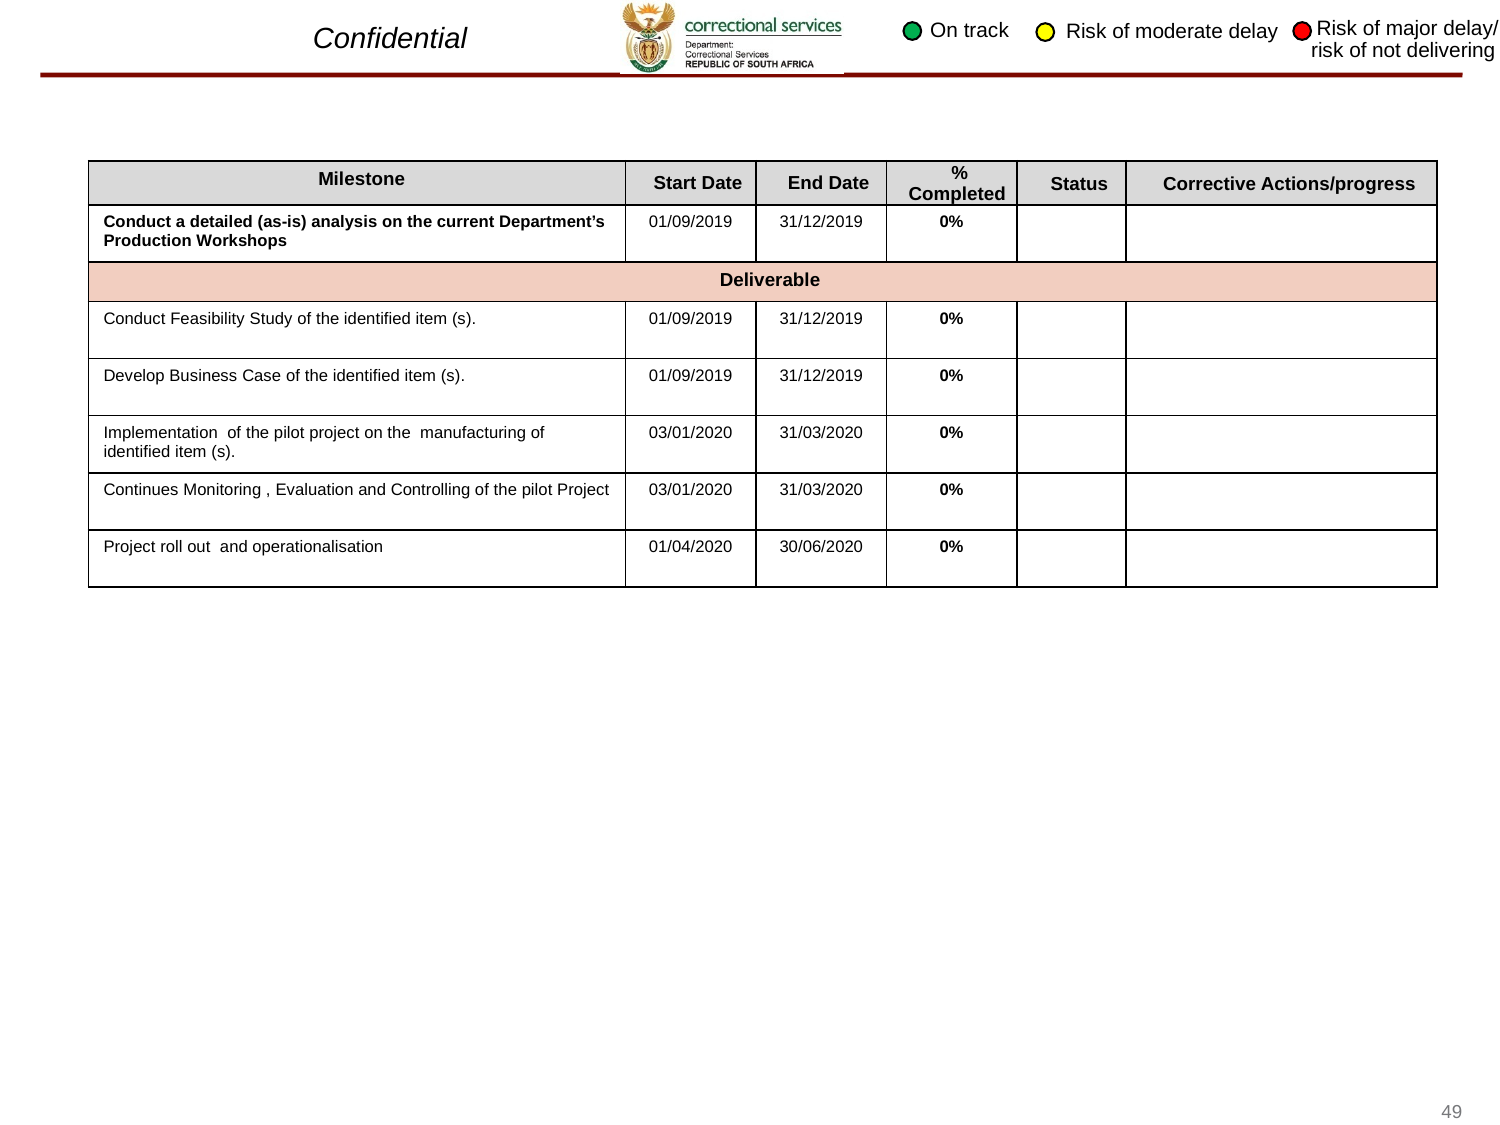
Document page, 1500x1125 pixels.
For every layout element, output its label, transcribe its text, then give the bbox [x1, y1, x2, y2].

table_cell 03/01/2020 [626, 416, 755, 472]
table_cell [1018, 302, 1125, 358]
table_cell [1127, 206, 1436, 261]
table_cell 31/12/2019 [757, 302, 886, 358]
table_cell Implementation of the pilot project on the manufacturing of identified item (s). [89, 416, 625, 472]
text_box [1036, 23, 1054, 41]
table_cell [1127, 359, 1436, 415]
picture [620, 0, 844, 74]
table_cell 01/09/2019 [626, 302, 755, 358]
table_cell 0% [887, 302, 1016, 358]
text_box Risk of moderate delay [1054, 8, 1294, 78]
table_header Status [1018, 162, 1125, 204]
table_cell Deliverable [89, 263, 1436, 301]
table_cell 0% [887, 359, 1016, 415]
table_cell [1127, 474, 1436, 529]
table_cell 01/09/2019 [626, 359, 755, 415]
table_header % Completed [887, 162, 1016, 204]
table_cell Continues Monitoring , Evaluation and Controlling of the pilot Project [89, 474, 625, 529]
table_cell [1127, 302, 1436, 358]
text_box [1294, 22, 1299, 40]
table_cell [1018, 531, 1125, 586]
table_header End Date [757, 162, 886, 204]
table_cell Conduct Feasibility Study of the identified item (s). [89, 302, 625, 358]
table_cell 31/12/2019 [757, 206, 886, 261]
table_cell 31/03/2020 [757, 474, 886, 529]
table_cell Project roll out and operationalisation [89, 531, 625, 586]
text_box [903, 22, 918, 40]
text_box On track [918, 7, 1028, 77]
table_cell 0% [887, 474, 1016, 529]
table_cell 0% [887, 206, 1016, 261]
table_header Milestone [89, 162, 625, 204]
table_cell [1127, 531, 1436, 586]
table_cell Conduct a detailed (as-is) analysis on the current Department’s Production Workshops [89, 206, 625, 261]
table_cell 0% [887, 531, 1016, 586]
table_header Corrective Actions/progress [1127, 162, 1436, 204]
text_box Risk of major delay/ risk of not delivering [1299, 5, 1500, 74]
table_cell 30/06/2020 [757, 531, 886, 586]
table_cell 03/01/2020 [626, 474, 755, 529]
table_cell [1018, 359, 1125, 415]
table_cell 01/09/2019 [626, 206, 755, 261]
table_cell Develop Business Case of the identified item (s). [89, 359, 625, 415]
table_header Start Date [626, 162, 755, 204]
table_cell 31/03/2020 [757, 416, 886, 472]
table_cell 01/04/2020 [626, 531, 755, 586]
table_cell 0% [887, 416, 1016, 472]
table_cell 31/12/2019 [757, 359, 886, 415]
table_cell [1018, 206, 1125, 261]
table_cell [1018, 474, 1125, 529]
table_cell [1127, 416, 1436, 472]
table_cell [1018, 416, 1125, 472]
